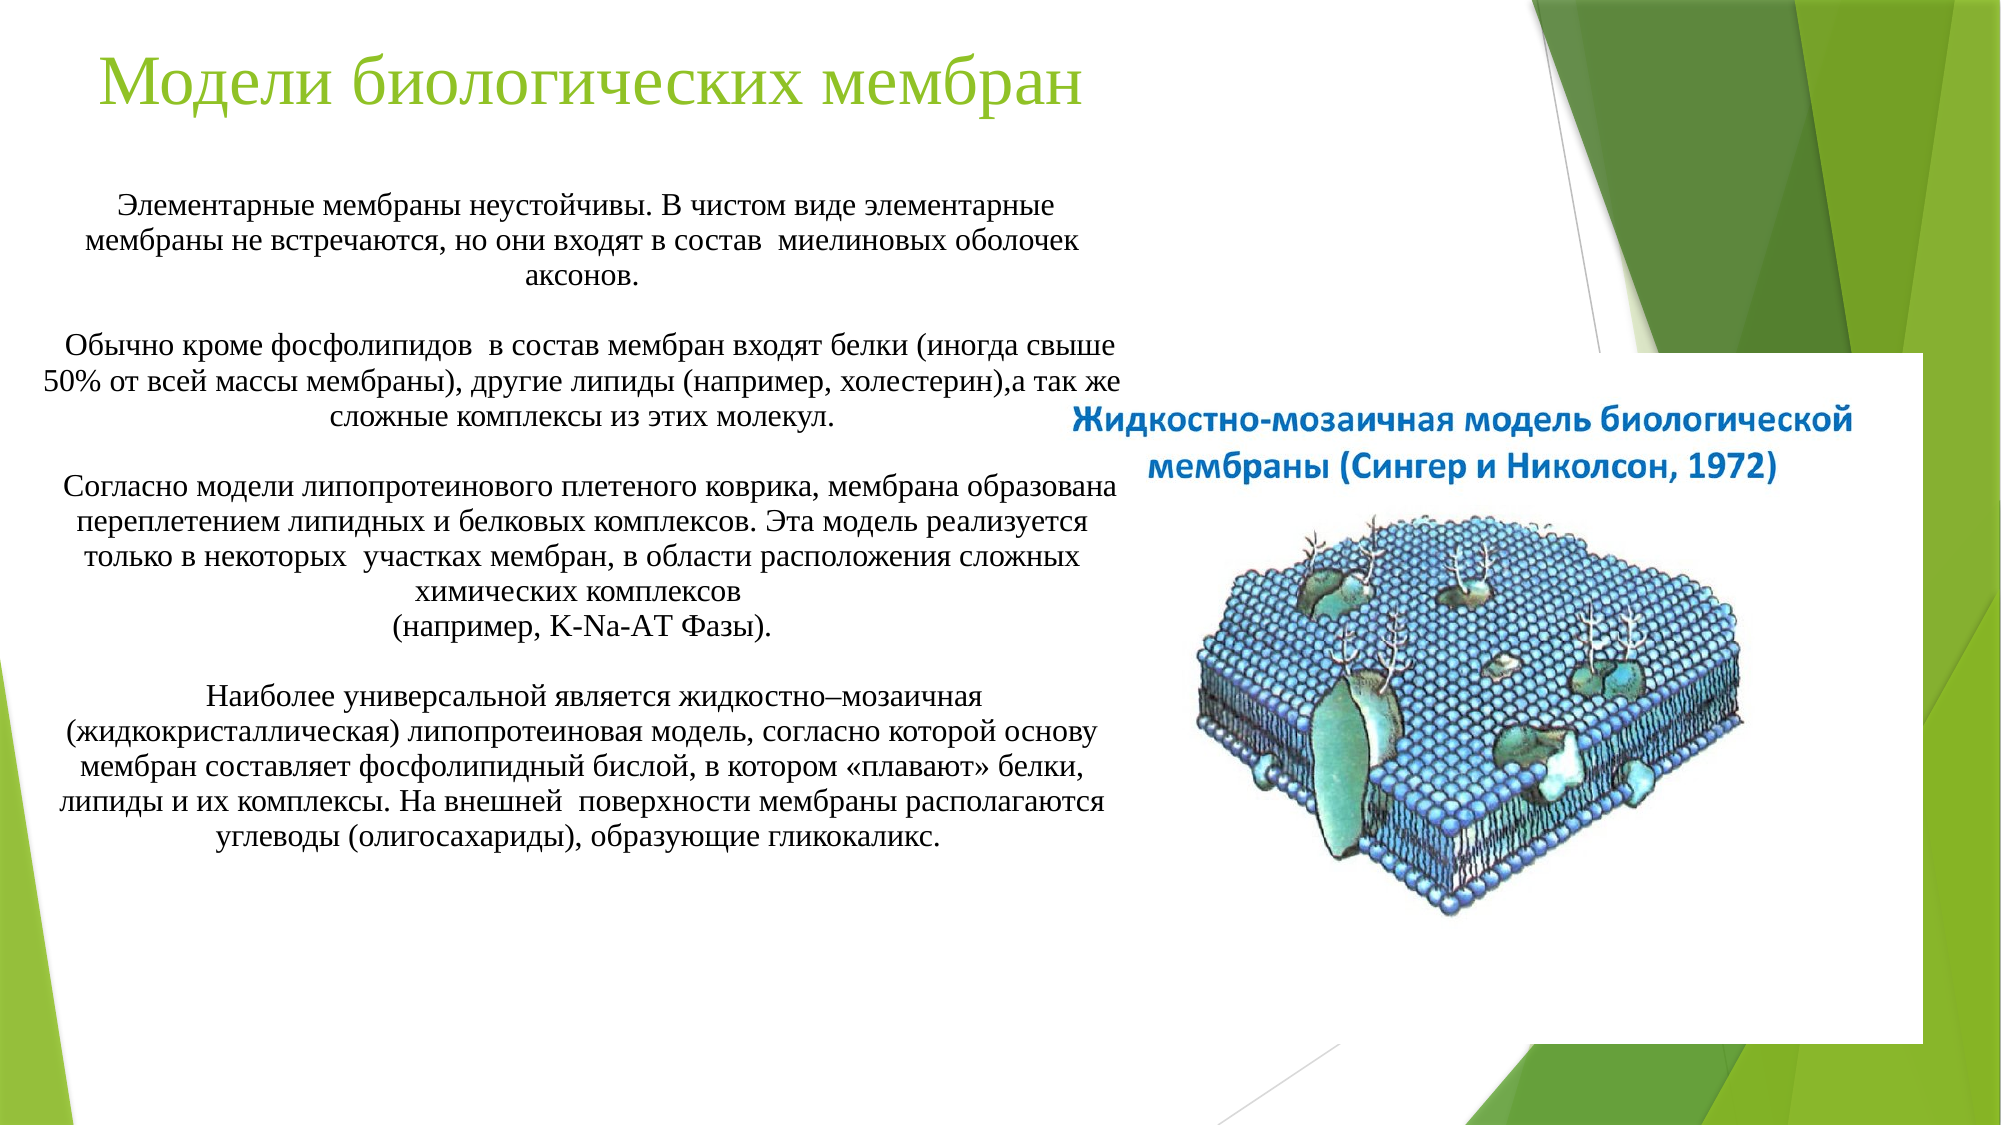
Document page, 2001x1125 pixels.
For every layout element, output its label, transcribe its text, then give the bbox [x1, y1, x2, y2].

picture [1001, 352, 1924, 1045]
title Модели биологических мембран Элементарные мембраны неустойчивы. В чистом виде элементарные мембраны не встречаются, но они входят в состав миелиновых оболочек аксонов. Обычно кроме фосфолипидов в состав мембран входят белки (иногда свыше 50% от всей массы мембраны), другие липиды (например, холестерин),а так же сложные комплексы из этих молекул. Согласно модели липопротеинового плетеного коврика, мембрана образована переплетением липидных и белковых комплексов. Эта модель реализуется только в некоторых участках мембран, в области расположения сложных химических комплексов (например, K-Na-AТ Фазы). Наиболее универсальной является жидкостно–мозаичная (жидкокристаллическая) липопротеиновая модель, согласно которой основу мембран составляет фосфолипидный бислой, в котором «плавают» белки, липиды и их комплексы. На внешней поверхности мембраны располагаются углеводы (олигосахариды), образующие гликокаликс. [25, 21, 1140, 980]
